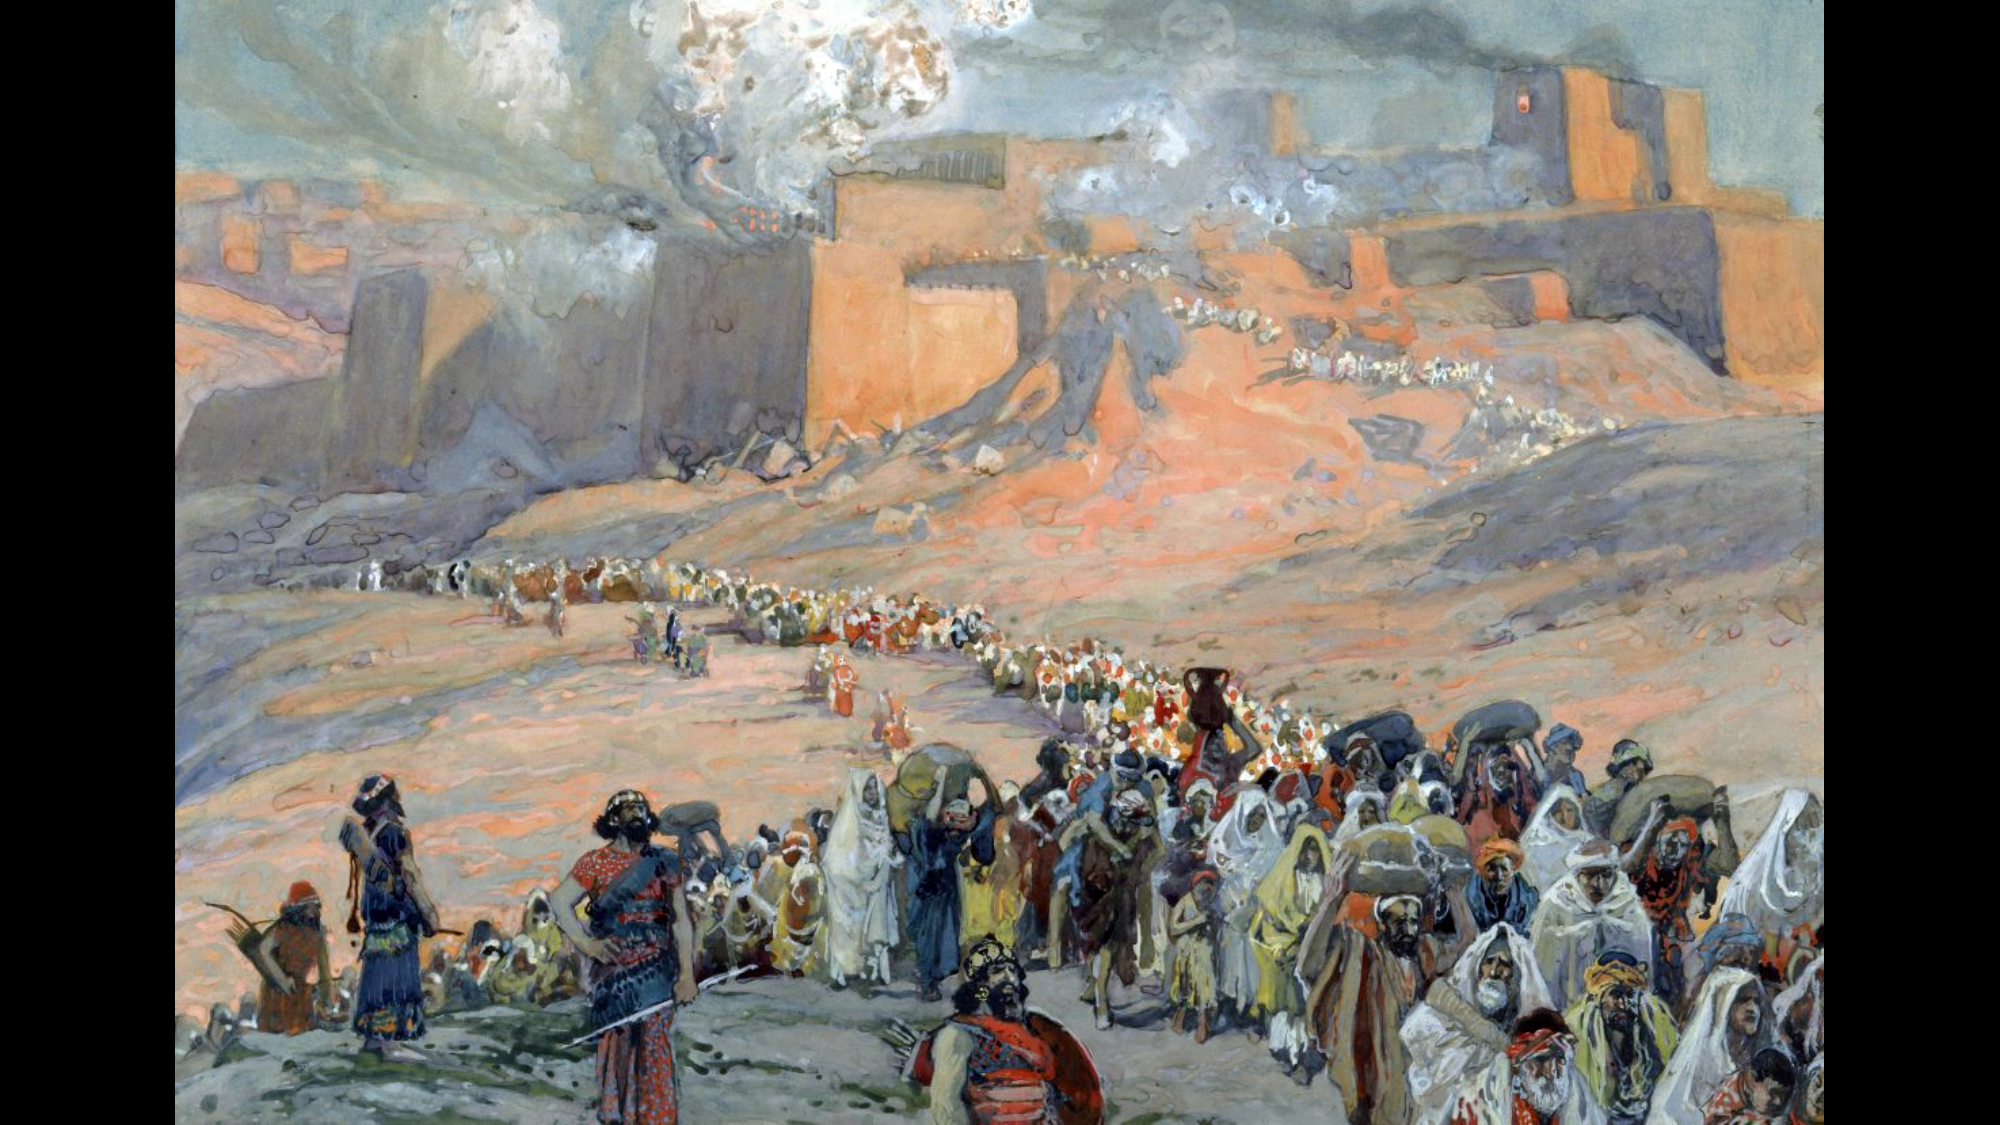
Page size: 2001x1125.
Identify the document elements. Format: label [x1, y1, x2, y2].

picture [175, 0, 1824, 1125]
